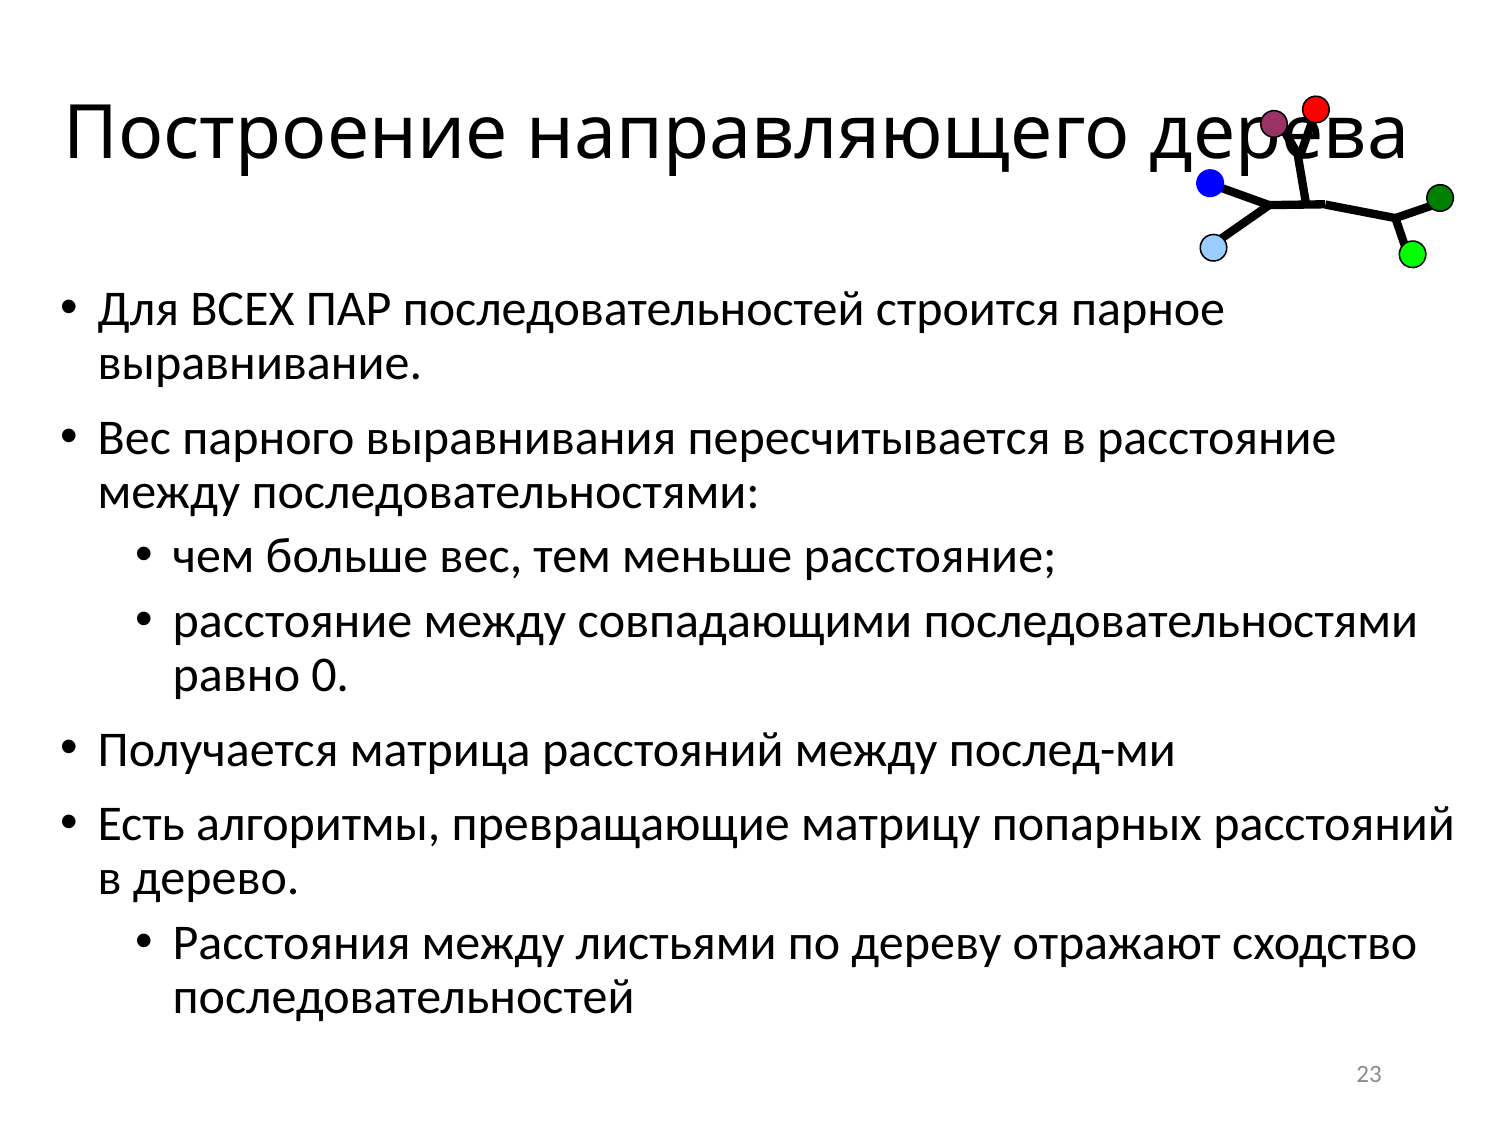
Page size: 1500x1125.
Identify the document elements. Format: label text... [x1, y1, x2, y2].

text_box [1189, 100, 1447, 296]
list Для ВСЕХ ПАР последовательностей строится парное выравнивание. Вес парного выравнивания пересчитывается в расстояние между последовательностями: чем больше вес, тем меньше расстояние; расстояние между совпадающими последовательностями равно 0. Получается матрица расстояний между послед-ми Есть алгоритмы, превращающие матрицу попарных расстояний в дерево. Расстояния между листьями по дереву отражают сходство последовательностей [45, 274, 1472, 1043]
title Построение направляющего дерева [48, 46, 1469, 222]
slide_number 23 [1059, 1042, 1397, 1103]
